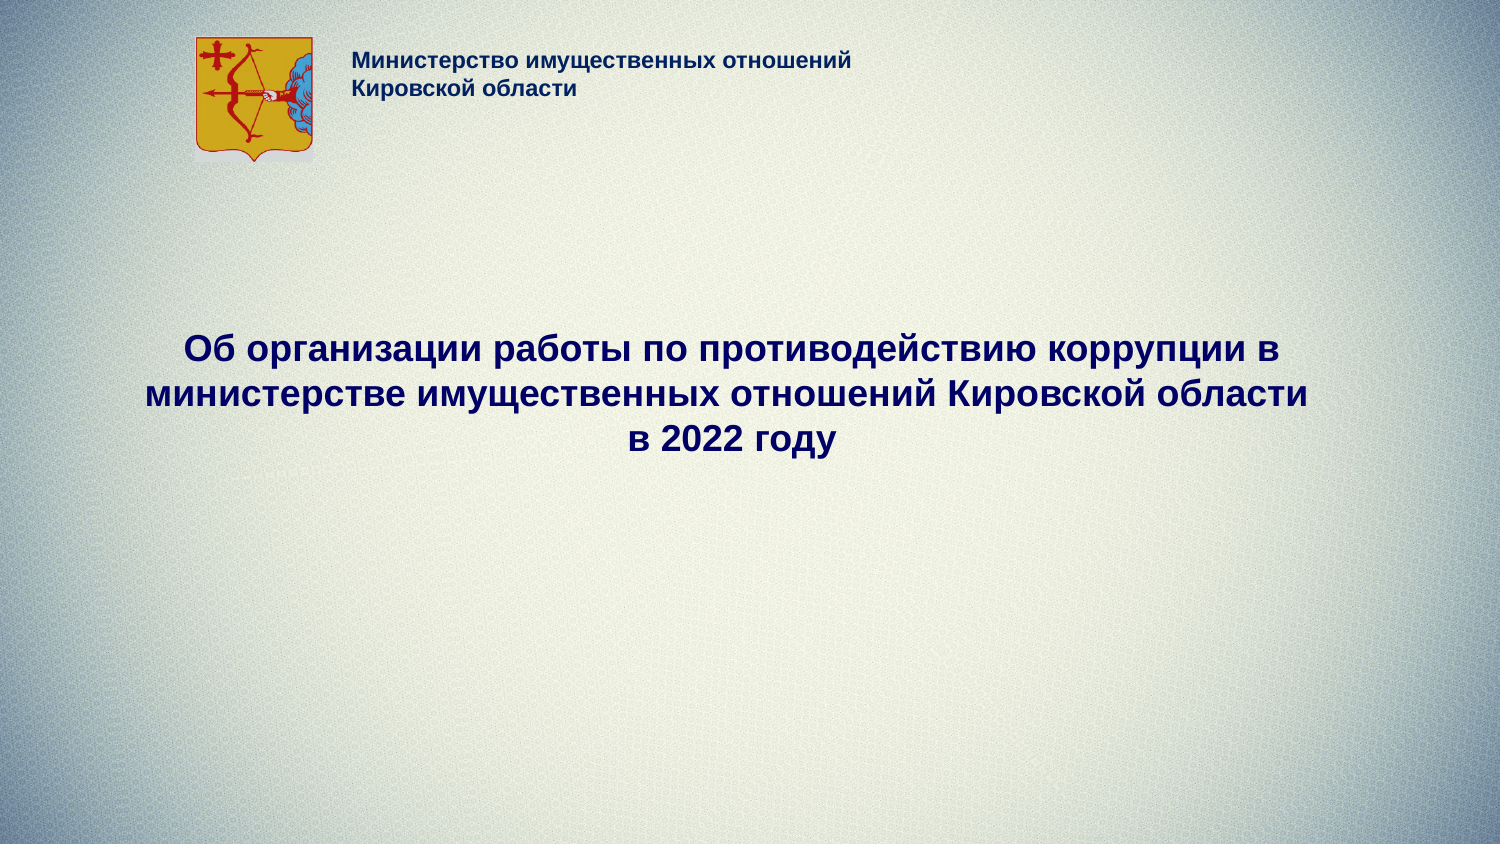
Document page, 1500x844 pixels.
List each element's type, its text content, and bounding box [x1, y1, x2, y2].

picture [0, 0, 1500, 844]
title Об организации работы по противодействию коррупции в министерстве имущественных отношений Кировской области в 2022 году [88, 244, 1376, 538]
text_box Министерство имущественных отношений Кировской области [336, 36, 902, 109]
